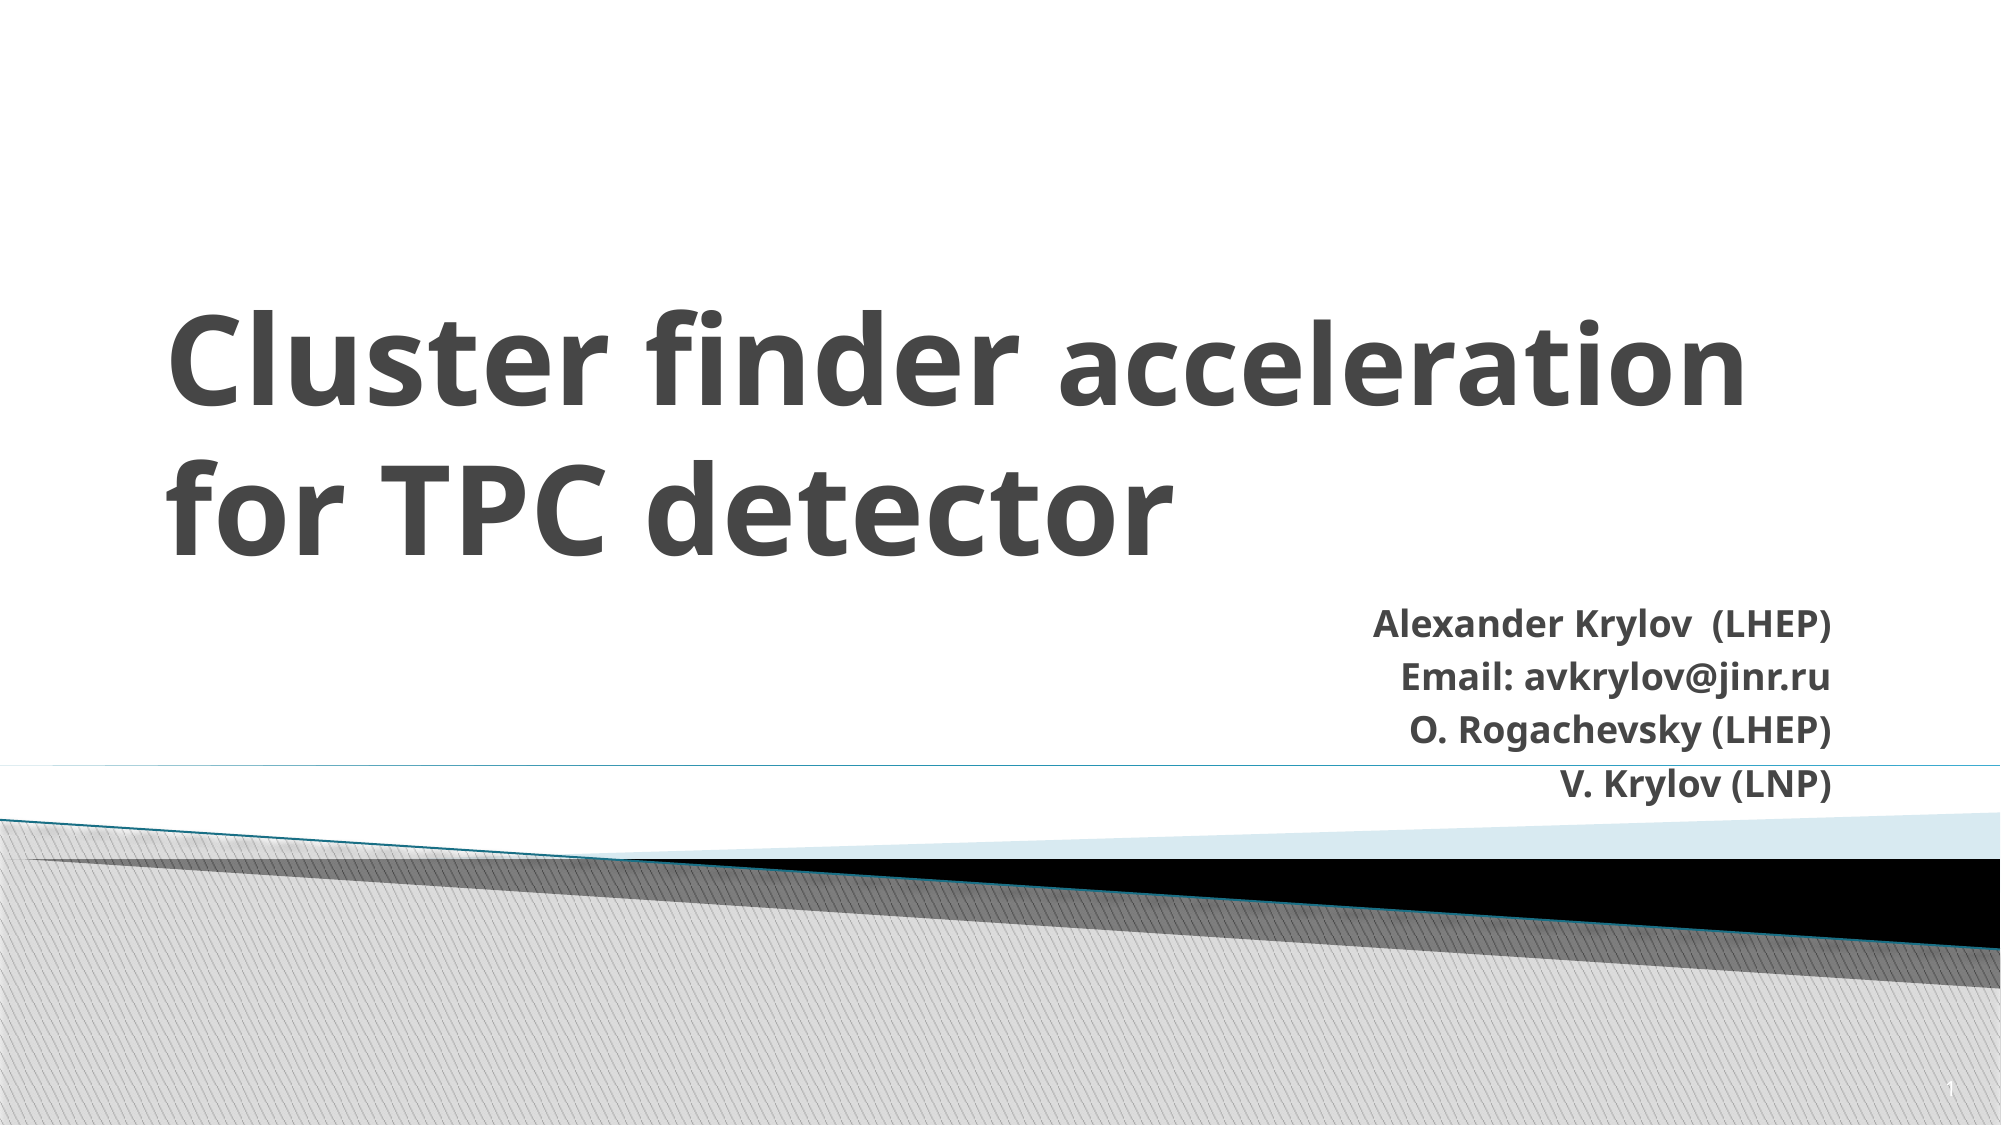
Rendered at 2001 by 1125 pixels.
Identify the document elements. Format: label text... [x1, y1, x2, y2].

title Cluster finder acceleration for TPC detector [150, 131, 1850, 588]
picture [7, 859, 2000, 989]
slide_number 1 [1891, 1051, 1972, 1112]
subtitle Alexander Krylov (LHEP) Email: avkrylov@jinr.ru O. Rogachevsky (LHEP) V. Krylov (LNP) [150, 592, 1850, 790]
